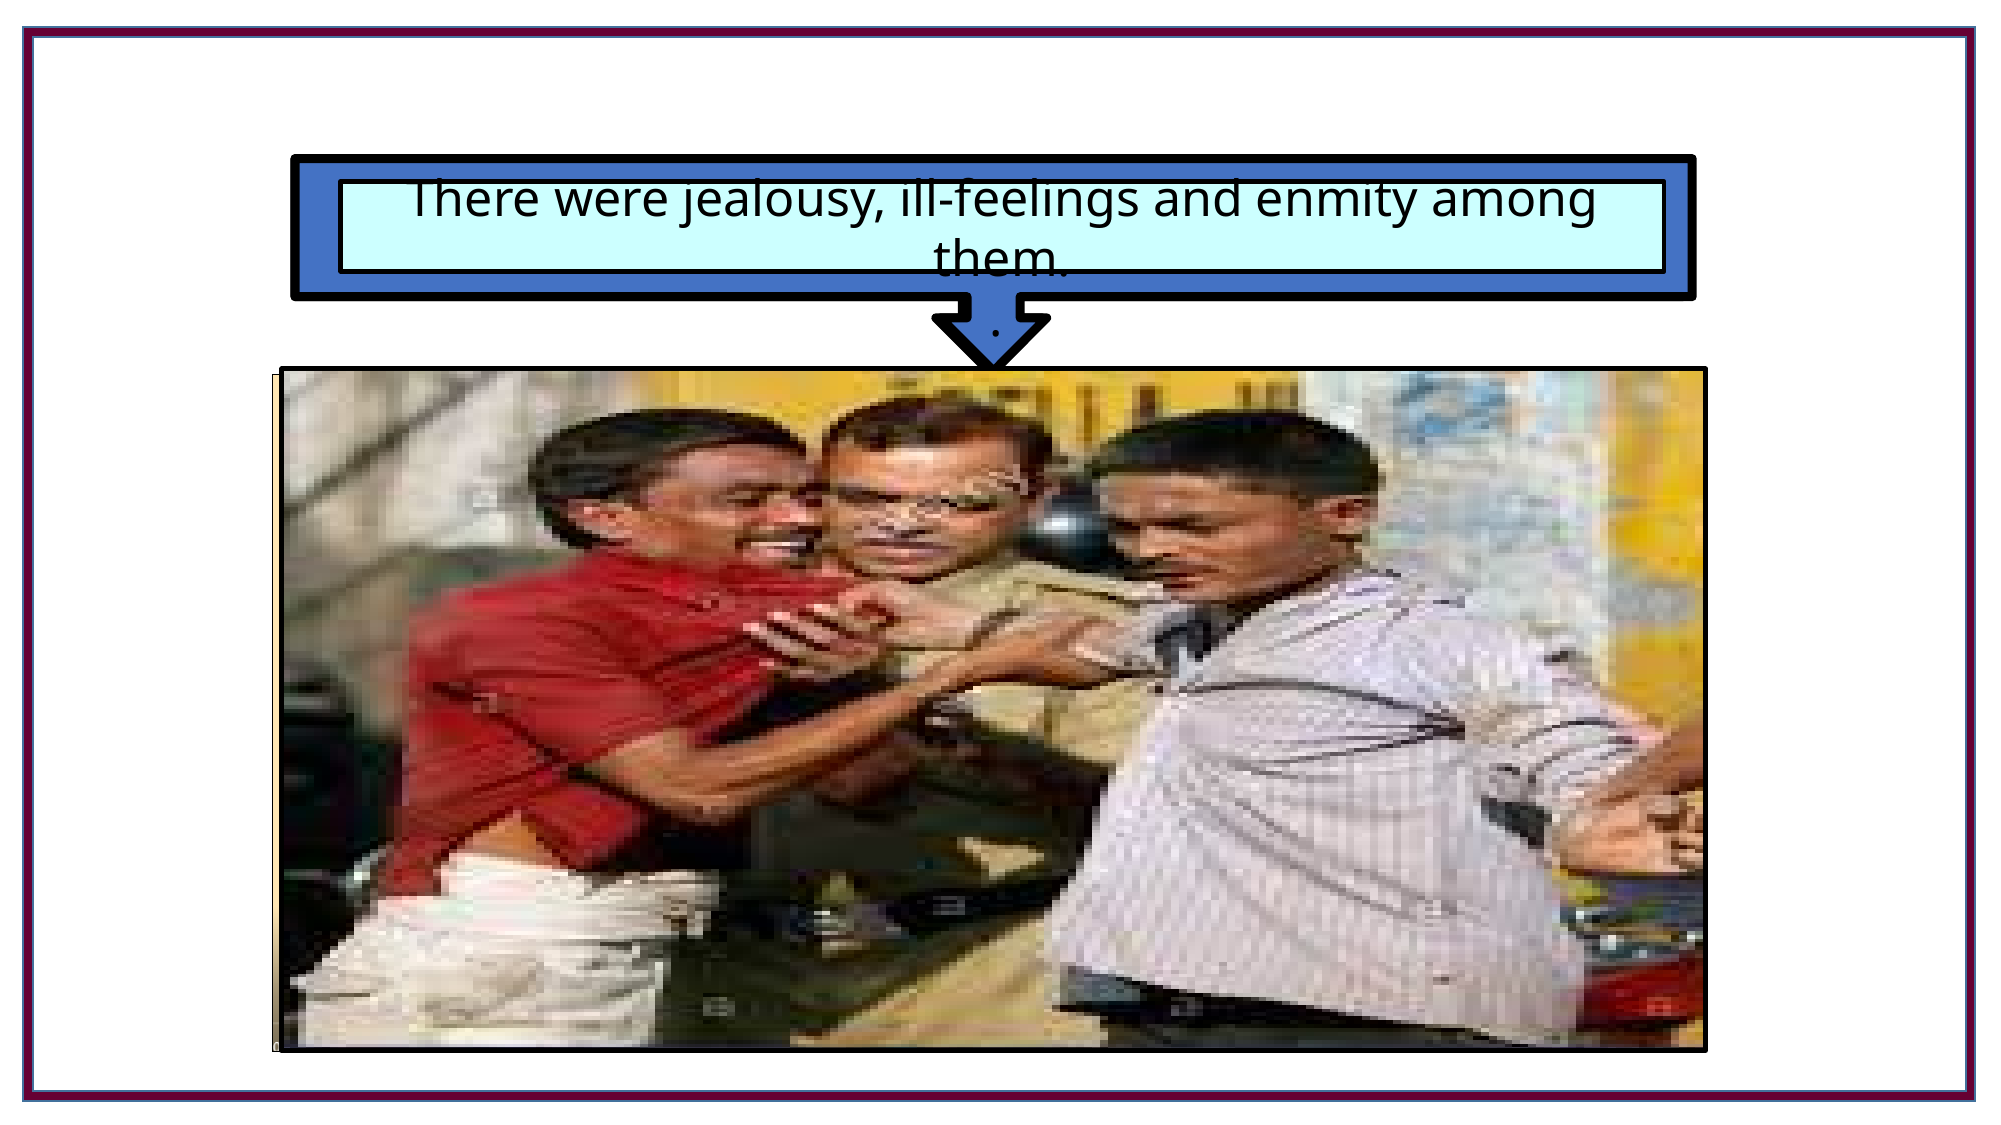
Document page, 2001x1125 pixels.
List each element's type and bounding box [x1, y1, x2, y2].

picture [284, 371, 1703, 1048]
picture [273, 375, 279, 1051]
text_box [22, 26, 1976, 1102]
